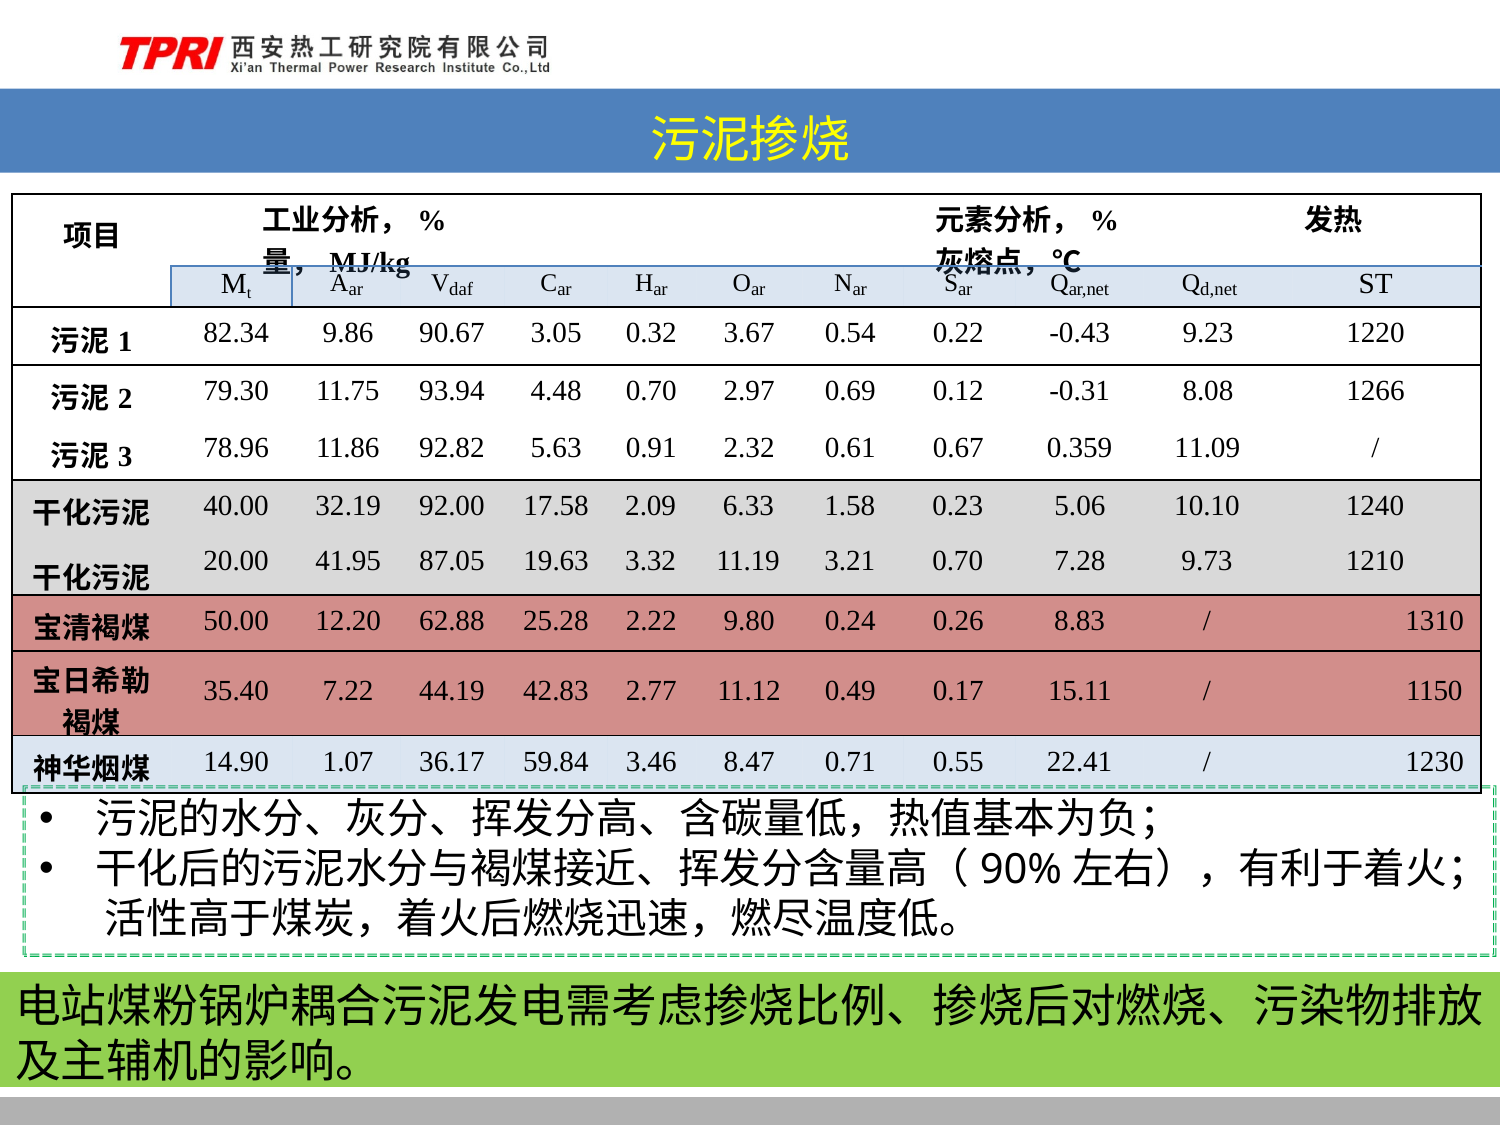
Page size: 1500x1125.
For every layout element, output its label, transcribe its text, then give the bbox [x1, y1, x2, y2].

table_cell 2.97 [696, 366, 803, 422]
text_box [22, 945, 27, 957]
table_cell Aar [293, 267, 400, 306]
text_box [1493, 873, 1497, 883]
table_cell 污泥3 [13, 422, 171, 479]
text_box [854, 953, 865, 957]
text_box [804, 953, 815, 957]
table_cell 22.41 [1015, 736, 1143, 792]
text_box [792, 953, 802, 957]
table_cell / 1230 [1143, 736, 1480, 792]
text_box [492, 953, 502, 957]
text_box [954, 953, 965, 957]
title 污泥掺烧 [647, 105, 852, 193]
text_box [442, 953, 452, 957]
text_box [1004, 953, 1015, 957]
text_box [1493, 935, 1497, 946]
table_cell 11.86 [292, 422, 400, 479]
table_cell / 1150 [1143, 652, 1480, 735]
text_box [22, 858, 26, 868]
table_cell ST [1293, 267, 1480, 306]
text_box [129, 953, 140, 957]
text_box [342, 953, 352, 957]
text_box [929, 953, 940, 957]
table_cell 5.06 7.28 [1015, 481, 1143, 594]
text_box [417, 953, 427, 957]
text_box [1442, 953, 1452, 957]
text_box [22, 833, 26, 843]
table_cell 93.94 [400, 366, 504, 422]
table_cell 3.46 [607, 736, 696, 792]
text_box [779, 953, 790, 957]
table_cell 0.54 [803, 308, 904, 364]
text_box [1493, 785, 1497, 796]
table_cell Nar [803, 267, 904, 306]
text_box [117, 33, 552, 75]
text_box [179, 953, 190, 957]
table_cell 59.84 [504, 736, 607, 792]
table_cell 92.00 87.05 [400, 481, 504, 594]
text_box [1292, 953, 1302, 957]
text_box [1267, 953, 1277, 957]
text_box [1493, 923, 1497, 933]
text_box [842, 953, 852, 957]
table_cell 78.96 [171, 422, 292, 479]
text_box [267, 953, 277, 957]
text_box [1392, 953, 1402, 957]
text_box 项目 [61, 215, 124, 253]
table_cell 0.61 [803, 422, 904, 479]
text_box [704, 953, 715, 957]
text_box [117, 953, 127, 957]
table_cell 92.82 [400, 422, 504, 479]
table_cell 17.58 19.63 [504, 481, 607, 594]
text_box [404, 953, 415, 957]
table_cell 0.32 [607, 308, 696, 364]
text_box [1067, 953, 1077, 957]
text_box [1042, 953, 1052, 957]
table_cell 0.26 [904, 596, 1015, 650]
text_box [617, 953, 627, 957]
text_box [654, 953, 665, 957]
text_box [1467, 953, 1477, 957]
table_cell 1266 [1293, 366, 1480, 422]
text_box [29, 953, 40, 957]
table_cell 14.90 [171, 736, 292, 792]
text_box [1142, 953, 1152, 957]
text_box [367, 953, 377, 957]
table_cell 11.75 [292, 366, 400, 422]
table_cell 35.40 [171, 652, 292, 735]
table_cell 0.91 [607, 422, 696, 479]
text_box [1092, 953, 1102, 957]
text_box [54, 953, 65, 957]
text_box [304, 953, 315, 957]
text_box [104, 953, 115, 957]
table_cell 宝清褐煤 [13, 596, 171, 650]
table_cell 62.88 [400, 596, 504, 650]
table_cell 0.55 [904, 736, 1015, 792]
text_box [22, 870, 26, 881]
table_cell 42.83 [504, 652, 607, 735]
text_box [1242, 953, 1252, 957]
text_box [1129, 953, 1140, 957]
table_cell -0.43 [1015, 308, 1143, 364]
table_cell 宝日希勒 褐煤 [13, 652, 171, 735]
text_box [1204, 953, 1215, 957]
table_cell 6.33 11.19 [696, 481, 803, 594]
text_box [717, 953, 727, 957]
text_box [1354, 953, 1365, 957]
text_box [1493, 810, 1497, 820]
text_box [22, 845, 26, 856]
text_box [1404, 953, 1415, 957]
table_header 工业分析，% 元素分析，% 发热量，MJ/kg 灰熔点，℃ [13, 195, 1480, 266]
text_box [604, 953, 615, 957]
text_box [517, 953, 527, 957]
text_box [767, 953, 777, 957]
text_box [1054, 953, 1065, 957]
table_cell 8.47 [696, 736, 803, 792]
table_cell 污泥2 [13, 366, 171, 422]
text_box [479, 953, 490, 957]
table_cell 3.05 [504, 308, 607, 364]
text_box [1367, 953, 1377, 957]
text_box [892, 953, 902, 957]
table_cell 15.11 [1015, 652, 1143, 735]
text_box [92, 953, 102, 957]
text_box [22, 820, 26, 831]
text_box [467, 953, 477, 957]
table_cell 干化污泥 干化污泥 [13, 481, 171, 594]
text_box [992, 953, 1002, 957]
table_cell 1.58 3.21 [803, 481, 904, 594]
text_box [22, 808, 26, 818]
text_box [879, 953, 890, 957]
table_cell 10.10 9.73 [1143, 481, 1293, 594]
text_box [292, 953, 302, 957]
text_box [1493, 885, 1497, 895]
text_box [1454, 953, 1465, 957]
text_box [429, 953, 440, 957]
text_box [354, 953, 365, 957]
text_box [242, 953, 252, 957]
table_cell Sar [904, 267, 1015, 306]
table_cell 9.23 [1143, 308, 1293, 364]
text_box [754, 953, 765, 957]
table_cell 79.30 [171, 366, 292, 422]
table_cell 2.32 [696, 422, 803, 479]
table_cell / 1310 [1143, 596, 1480, 650]
text_box [829, 953, 840, 957]
text_box [1229, 953, 1240, 957]
text_box [22, 883, 26, 893]
table_cell 44.19 [400, 652, 504, 735]
table_cell 8.08 [1143, 366, 1293, 422]
text_box [204, 953, 215, 957]
text_box [22, 908, 26, 918]
text_box [317, 953, 327, 957]
table_cell 0.49 [803, 652, 904, 735]
text_box [229, 953, 240, 957]
text_box [642, 953, 652, 957]
table_cell 32.19 41.95 [292, 481, 400, 594]
table_cell 2.22 [607, 596, 696, 650]
table_cell 2.09 3.32 [607, 481, 696, 594]
text_box [1493, 860, 1497, 871]
table_cell Oar [696, 267, 803, 306]
text_box [1342, 953, 1352, 957]
table_cell 2.77 [607, 652, 696, 735]
text_box [629, 953, 640, 957]
text_box [667, 953, 677, 957]
text_box [379, 953, 390, 957]
text_box [392, 953, 402, 957]
text_box [1192, 953, 1202, 957]
text_box [254, 953, 265, 957]
text_box [542, 953, 552, 957]
table_cell Vdaf [400, 267, 504, 306]
table_cell 0.23 0.70 [904, 481, 1015, 594]
table_cell 5.63 [504, 422, 607, 479]
text_box [192, 953, 202, 957]
text_box [1254, 953, 1265, 957]
text_box [567, 953, 577, 957]
table_cell 8.83 [1015, 596, 1143, 650]
text_box [279, 953, 290, 957]
table_cell 9.86 [292, 308, 400, 364]
text_box 污泥的水分、灰分、挥发分高、含碳量低，热值基本为负； 干化后的污泥水分与褐煤接近、挥发分含量高（90%左右），有利于着火； 活性高于煤炭，着火后燃烧迅速，燃尽温度低。 [37, 794, 1452, 943]
table_cell 25.28 [504, 596, 607, 650]
text_box [554, 953, 565, 957]
table_cell [13, 266, 170, 306]
text_box [917, 953, 927, 957]
text_box [679, 953, 690, 957]
text_box [729, 953, 740, 957]
text_box [1104, 953, 1115, 957]
table_cell 0.67 [904, 422, 1015, 479]
text_box [22, 895, 26, 906]
text_box [904, 953, 915, 957]
text_box [504, 953, 515, 957]
text_box [817, 953, 827, 957]
text_box [1493, 835, 1497, 845]
table_cell Mt [172, 267, 291, 306]
table_cell 9.80 [696, 596, 803, 650]
text_box [22, 920, 26, 931]
table_cell 82.34 [171, 308, 292, 364]
text_box [22, 933, 26, 943]
text_box [1317, 953, 1327, 957]
text_box [79, 953, 90, 957]
text_box [1304, 953, 1315, 957]
table_cell 污泥1 [13, 308, 171, 364]
table_cell 神华烟煤 [13, 736, 171, 792]
text_box [967, 953, 977, 957]
table_cell 1220 [1293, 308, 1480, 364]
text_box [1029, 953, 1040, 957]
text_box [1492, 948, 1497, 957]
text_box [1417, 953, 1427, 957]
table_cell 50.00 [171, 596, 292, 650]
text_box [1179, 953, 1190, 957]
table_cell 1.07 [292, 736, 400, 792]
text_box [22, 795, 26, 806]
text_box 电站煤粉锅炉耦合污泥发电需考虑掺烧比例、掺烧后对燃烧、污染物排放 及主辅机的影响。 [0, 972, 1500, 1087]
table_cell 7.22 [292, 652, 400, 735]
table_cell 0.24 [803, 596, 904, 650]
text_box [1479, 953, 1490, 957]
table_cell 3.67 [696, 308, 803, 364]
text_box [1493, 910, 1497, 921]
text_box [692, 953, 702, 957]
table_cell 40.00 20.00 [171, 481, 292, 594]
text_box [1493, 823, 1497, 833]
text_box [942, 953, 952, 957]
table_cell Car [504, 267, 607, 306]
text_box [0, 88, 1500, 173]
text_box [1493, 798, 1497, 808]
text_box [529, 953, 540, 957]
table_cell 12.20 [292, 596, 400, 650]
table_cell 11.12 [696, 652, 803, 735]
text_box [1167, 953, 1177, 957]
table_cell 0.12 [904, 366, 1015, 422]
text_box [0, 1097, 1500, 1125]
text_box [979, 953, 990, 957]
table_cell 36.17 [400, 736, 504, 792]
text_box [1017, 953, 1027, 957]
table_cell 0.359 [1015, 422, 1143, 479]
table_cell 4.48 [504, 366, 607, 422]
text_box [42, 953, 52, 957]
text_box [1154, 953, 1165, 957]
table_cell 11.09 [1143, 422, 1293, 479]
text_box [579, 953, 590, 957]
table_cell 1240 1210 [1293, 481, 1480, 594]
table_cell / [1293, 422, 1480, 479]
text_box [1493, 848, 1497, 858]
text_box [1429, 953, 1440, 957]
table_cell 0.69 [803, 366, 904, 422]
text_box [1279, 953, 1290, 957]
text_box [329, 953, 340, 957]
text_box [217, 953, 227, 957]
text_box [142, 953, 152, 957]
table_cell 0.71 [803, 736, 904, 792]
table_cell Qd,net [1143, 267, 1293, 306]
table_cell Har [607, 267, 696, 306]
text_box [592, 953, 602, 957]
text_box [167, 953, 177, 957]
text_box [154, 953, 165, 957]
text_box [1117, 953, 1127, 957]
text_box [1493, 898, 1497, 908]
table_cell 0.17 [904, 652, 1015, 735]
table_cell 90.67 [400, 308, 504, 364]
text_box [867, 953, 877, 957]
table_cell 0.22 [904, 308, 1015, 364]
text_box [742, 953, 752, 957]
table_cell -0.31 [1015, 366, 1143, 422]
text_box [1379, 953, 1390, 957]
text_box [67, 953, 77, 957]
text_box [454, 953, 465, 957]
table_cell 0.70 [607, 366, 696, 422]
text_box [1079, 953, 1090, 957]
table_cell Qar,net [1015, 267, 1143, 306]
text_box [1217, 953, 1227, 957]
text_box [1329, 953, 1340, 957]
